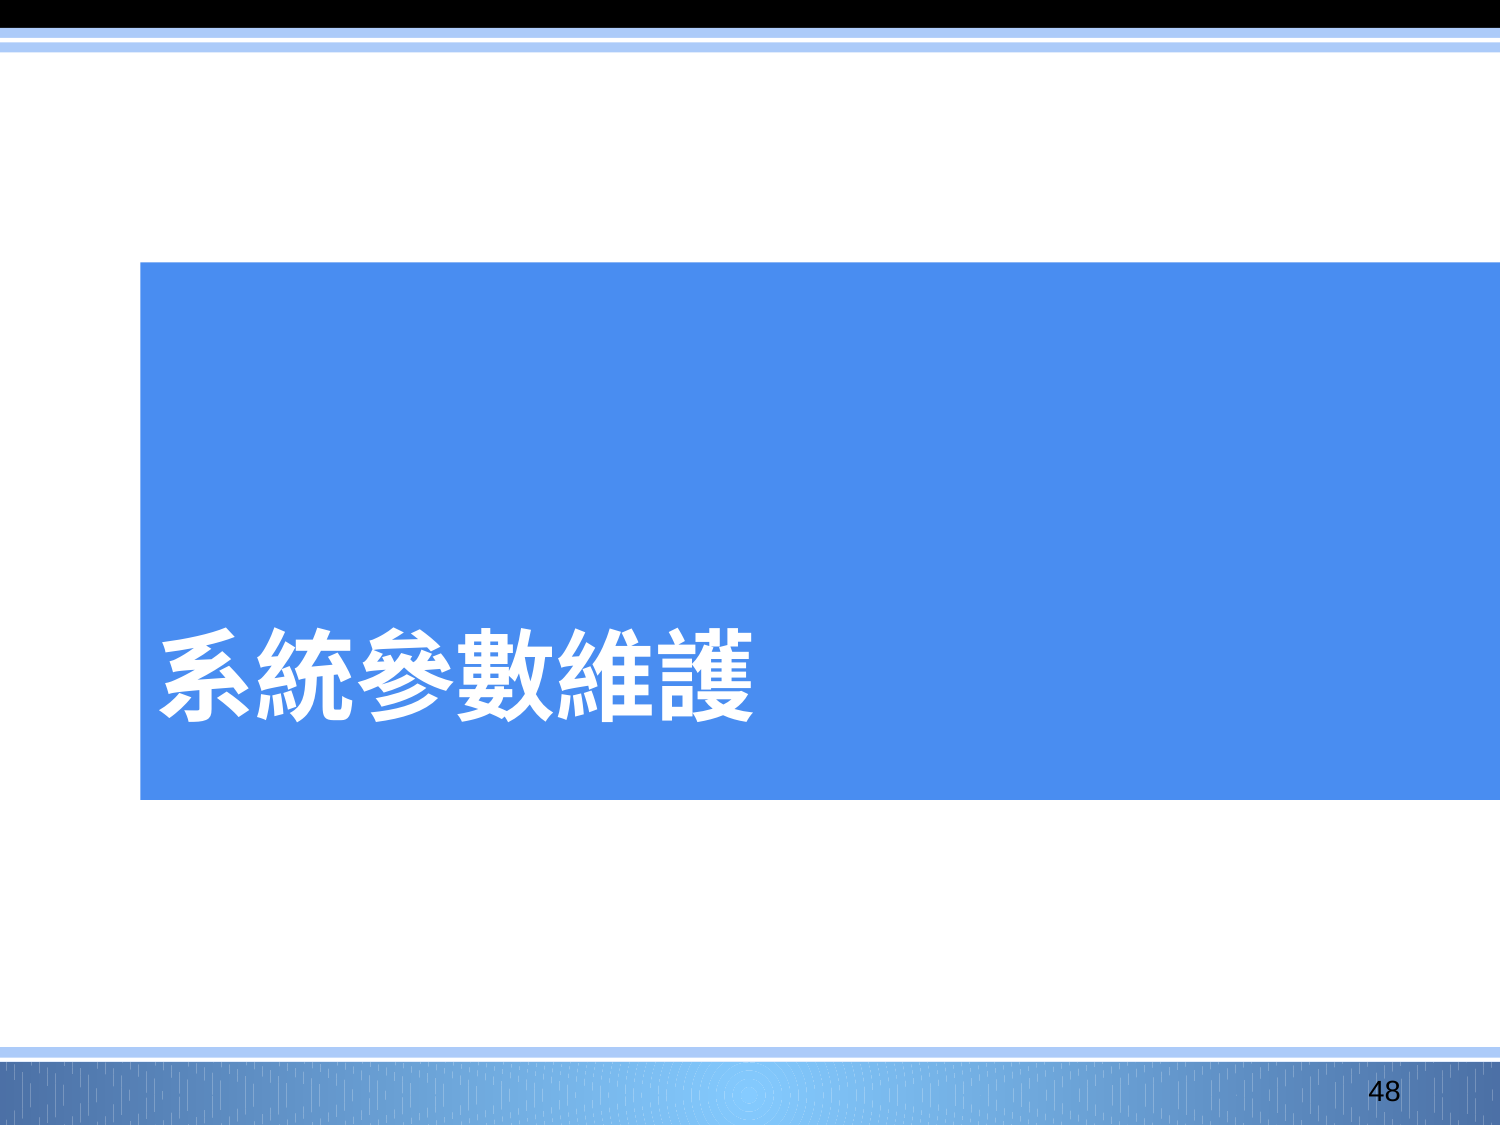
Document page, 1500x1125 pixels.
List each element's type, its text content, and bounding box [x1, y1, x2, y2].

title 系統參數維護 [140, 547, 1204, 800]
text_box [140, 262, 1500, 800]
slide_number 48 [1065, 1065, 1416, 1125]
